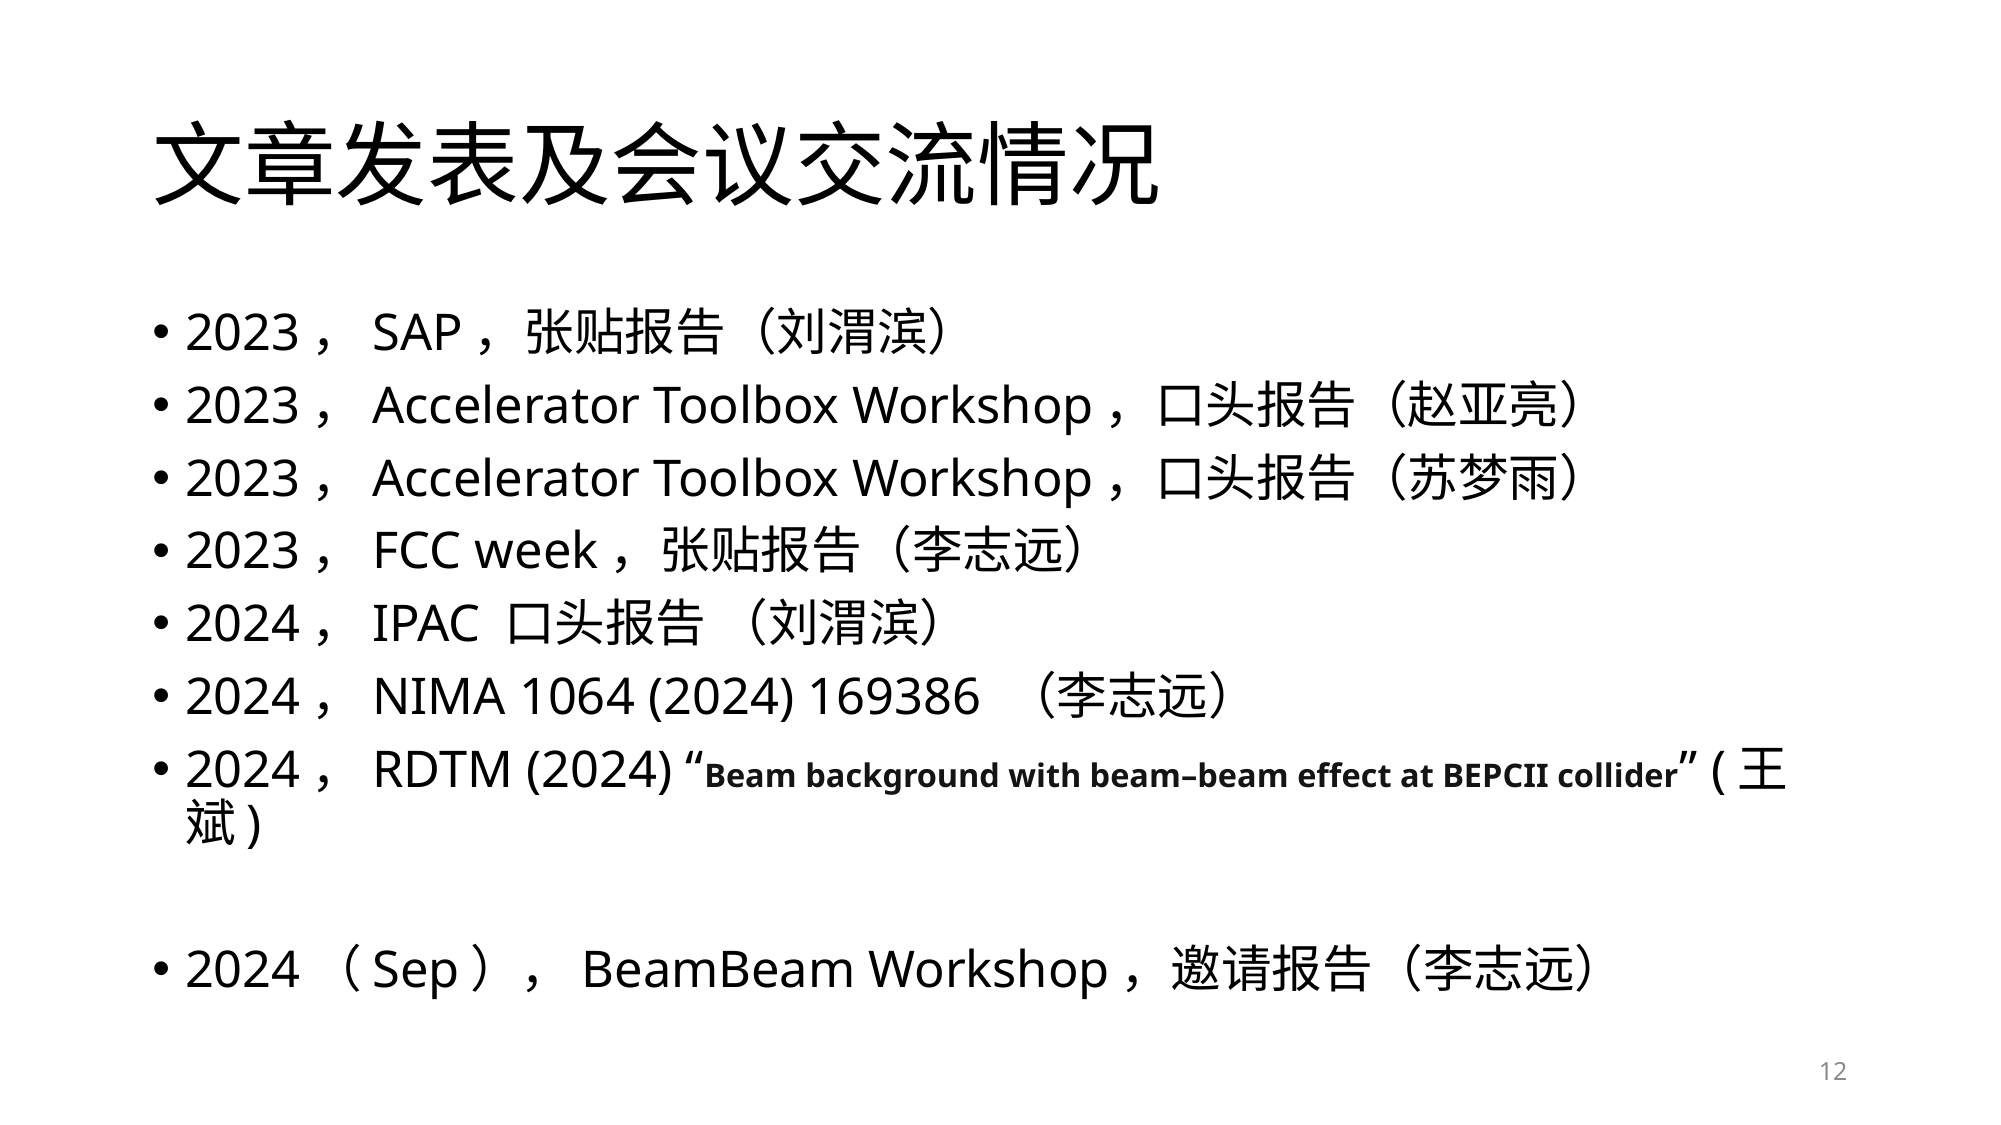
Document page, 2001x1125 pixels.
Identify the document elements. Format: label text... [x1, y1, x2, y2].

title 文章发表及会议交流情况 [137, 59, 1863, 278]
slide_number 12 [1412, 1042, 1863, 1103]
list 2023，SAP，张贴报告（刘渭滨） 2023，Accelerator Toolbox Workshop，口头报告（赵亚亮） 2023，Accelerator Toolbox Workshop，口头报告（苏梦雨） 2023，FCC week，张贴报告（李志远） 2024，IPAC 口头报告 （刘渭滨） 2024，NIMA 1064 (2024) 169386 （李志远） 2024，RDTM (2024) “Beam background with beam–beam effect at BEPCII collider” (王斌) 2024（Sep），BeamBeam Workshop，邀请报告（李志远） [137, 299, 1863, 1014]
